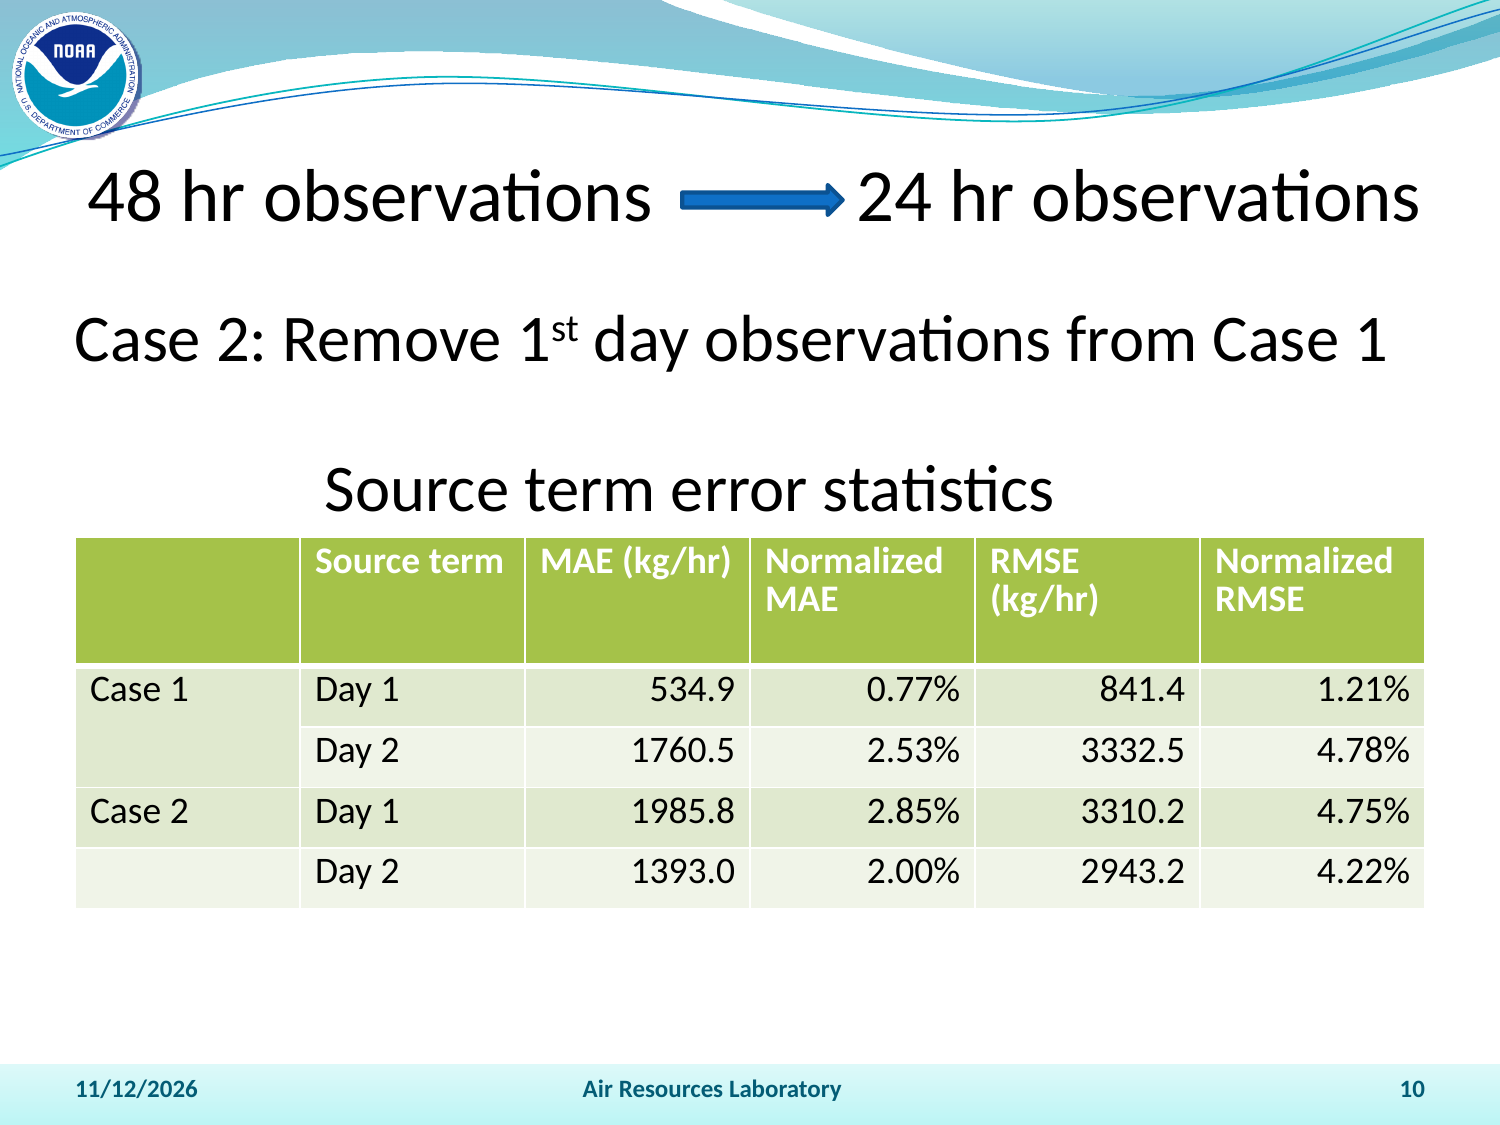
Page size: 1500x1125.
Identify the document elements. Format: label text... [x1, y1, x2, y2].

table_cell 4.75% [1201, 788, 1424, 847]
table_cell 4.78% [1201, 728, 1424, 787]
table_cell 2.85% [751, 788, 974, 847]
table_cell 4.22% [1201, 849, 1424, 908]
table_cell 0.77% [751, 669, 974, 726]
text_box Case 2: Remove 1st day observations from Case 1 [60, 287, 1475, 383]
table_cell 1393.0 [526, 849, 749, 908]
table_cell 3310.2 [976, 788, 1199, 847]
table_cell 534.9 [526, 669, 749, 726]
table_cell 841.4 [976, 669, 1199, 726]
table_cell 1760.5 [526, 728, 749, 787]
table_cell Case 2 [76, 788, 299, 847]
table_cell Day 1 [301, 669, 524, 726]
table_cell [76, 849, 299, 908]
table_cell 1985.8 [526, 788, 749, 847]
table_cell 2.00% [751, 849, 974, 908]
table_header Source term [301, 538, 524, 663]
table_cell 3332.5 [976, 728, 1199, 787]
table_header RMSE (kg/hr) [976, 538, 1199, 663]
table_cell Day 2 [301, 728, 524, 787]
table_cell Day 1 [301, 788, 524, 847]
table_header Normalized RMSE [1201, 538, 1424, 663]
footer Air Resources Laboratory [437, 1042, 988, 1103]
picture [12, 12, 138, 138]
text_box [680, 183, 845, 217]
table_cell Case 1 [76, 669, 299, 787]
title Source term error statistics [324, 437, 1250, 525]
table_cell 1.21% [1201, 669, 1424, 726]
table_cell Day 2 [301, 849, 524, 908]
table_cell 2.53% [751, 728, 974, 787]
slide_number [75, 1042, 425, 1103]
table_header Normalized MAE [751, 538, 974, 663]
table_cell 2943.2 [976, 849, 1199, 908]
slide_number 10 [1299, 1042, 1425, 1103]
table_header MAE (kg/hr) [526, 538, 749, 663]
text_box 48 hr observations 24 hr observations [87, 133, 1438, 237]
table_header [76, 538, 299, 663]
